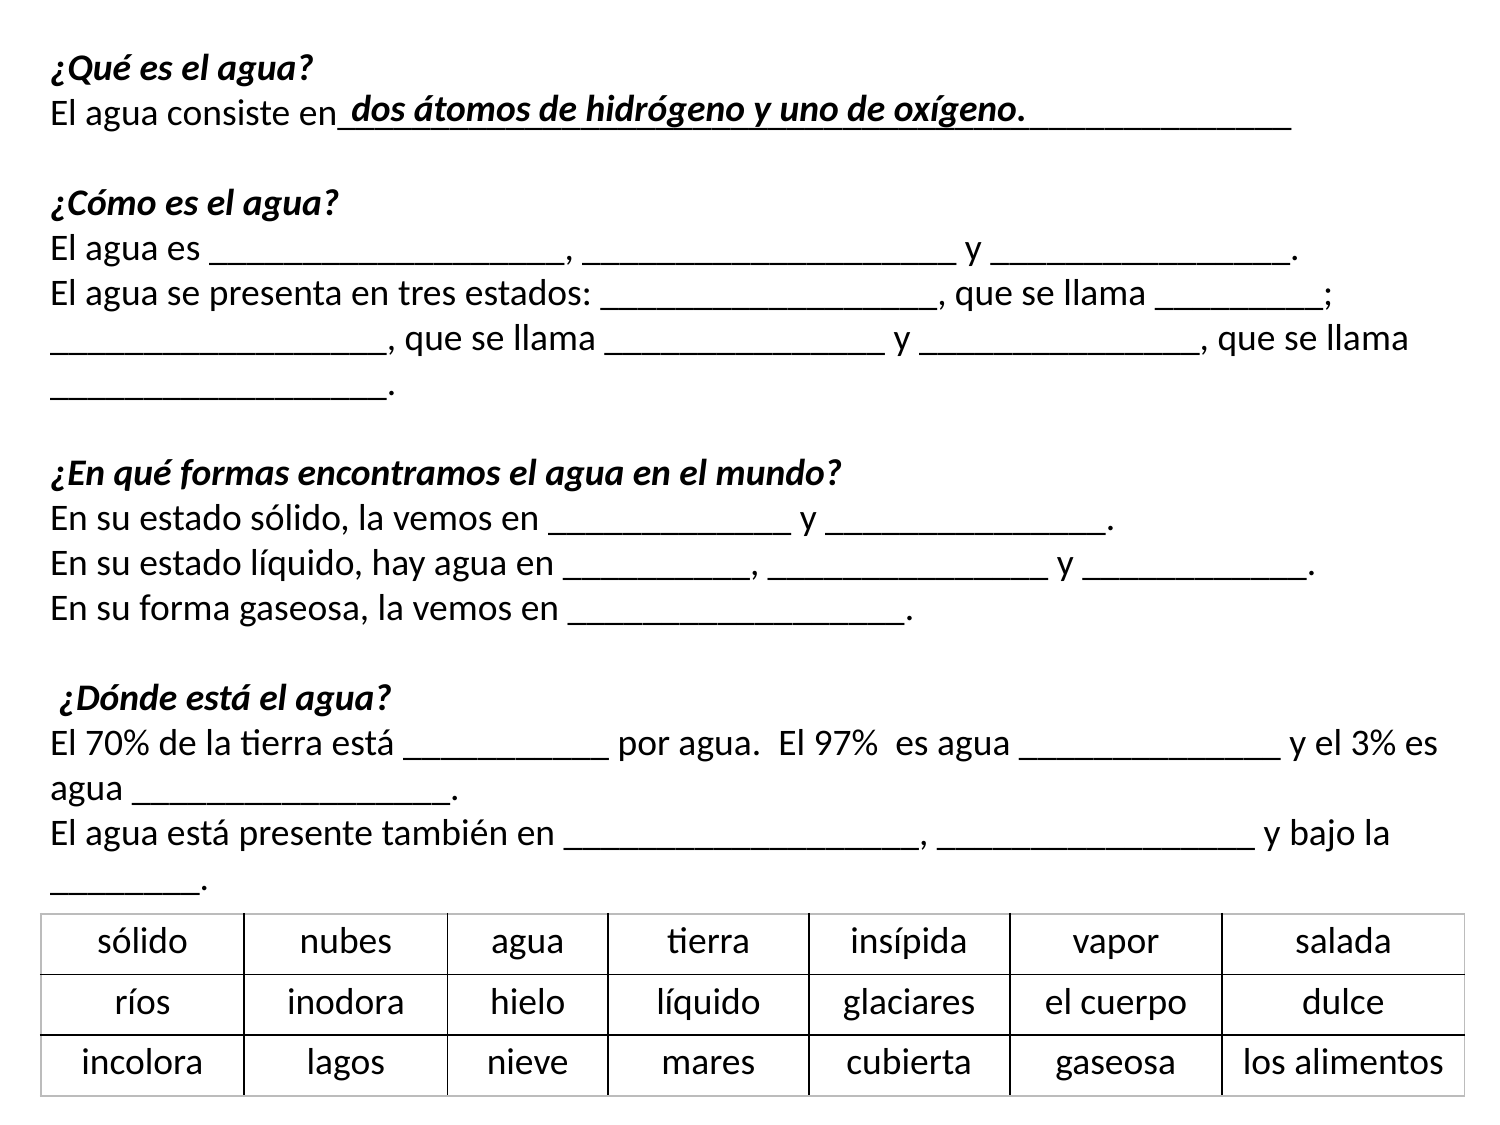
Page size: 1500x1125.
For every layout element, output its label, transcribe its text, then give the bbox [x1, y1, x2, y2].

table_header vapor [1011, 915, 1221, 974]
table_header salada [1223, 915, 1464, 974]
table_cell gaseosa [1011, 1036, 1221, 1095]
table_cell mares [609, 1036, 808, 1095]
table_cell los alimentos [1223, 1036, 1464, 1095]
table_cell incolora [42, 1036, 243, 1095]
text_box dos átomos de hidrógeno y uno de oxígeno. [336, 76, 1388, 137]
table_cell nieve [448, 1036, 607, 1095]
table_cell lagos [245, 1036, 447, 1095]
text_box ¿Qué es el agua? El agua consiste en___________________________________________________ ¿Cómo es el agua? El agua es ___________________, ____________________ y ________________. El agua se presenta en tres estados: __________________, que se llama _________; __________________, que se llama _______________ y _______________, que se llama __________________. ¿En qué formas encontramos el agua en el mundo? En su estado sólido, la vemos en _____________ y _______________. En su estado líquido, hay agua en __________, _______________ y ____________. En su forma gaseosa, la vemos en __________________. ¿Dónde está el agua? El 70% de la tierra está ___________ por agua. El 97% es agua ______________ y el 3% es agua _________________. El agua está presente también en ___________________, _________________ y bajo la ________. [35, 35, 1465, 905]
table_cell glaciares [810, 975, 1009, 1034]
table_header sólido [42, 915, 243, 974]
table_cell cubierta [810, 1036, 1009, 1095]
table_header tierra [609, 915, 808, 974]
table_header agua [448, 915, 607, 974]
table_cell líquido [609, 975, 808, 1034]
table_cell dulce [1223, 975, 1464, 1034]
table_cell hielo [448, 975, 607, 1034]
table_header nubes [245, 915, 447, 974]
table_cell ríos [42, 975, 243, 1034]
table_cell el cuerpo [1011, 975, 1221, 1034]
table_cell inodora [245, 975, 447, 1034]
table_header insípida [810, 915, 1009, 974]
